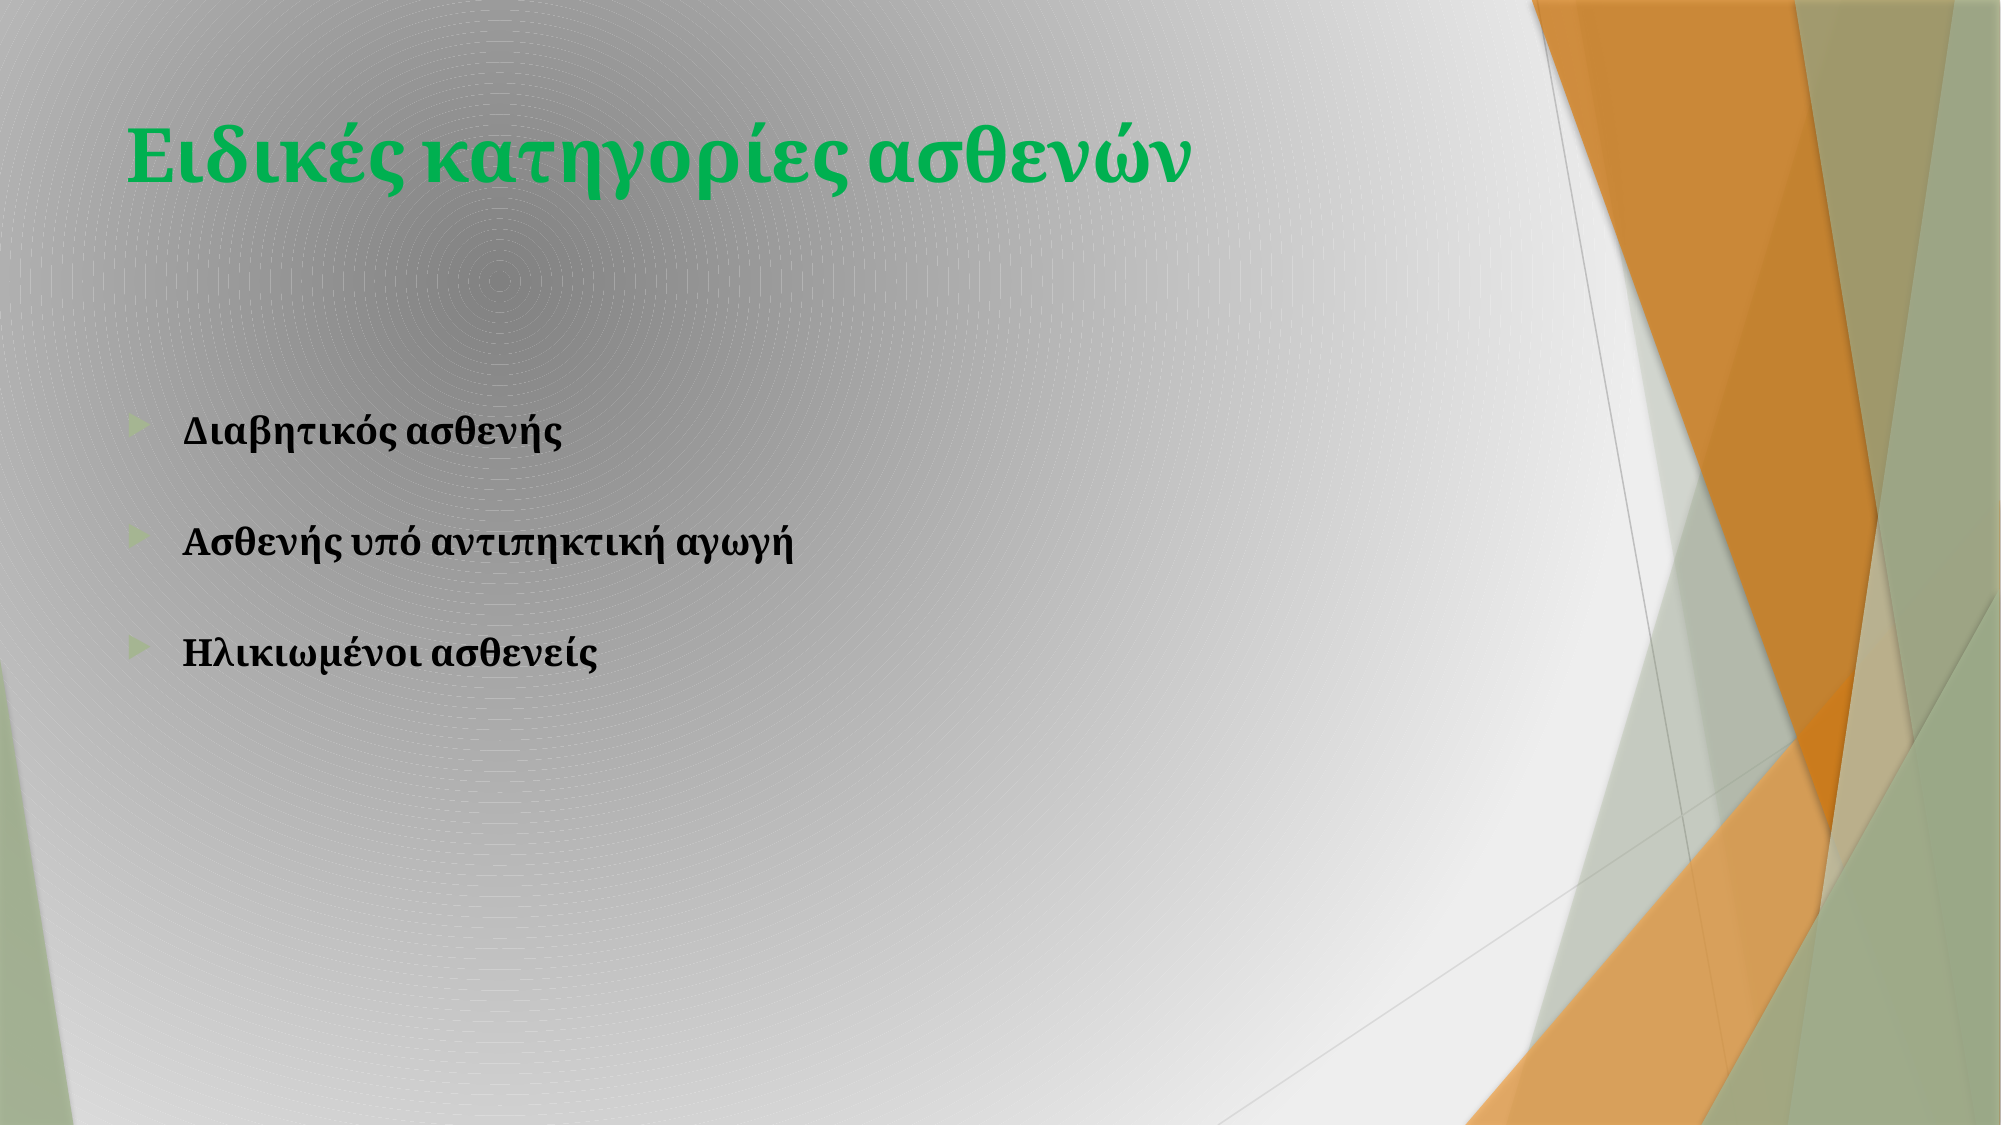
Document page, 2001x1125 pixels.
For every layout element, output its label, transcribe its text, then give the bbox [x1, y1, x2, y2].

title Ειδικές κατηγορίες ασθενών [111, 99, 1522, 317]
list Διαβητικός ασθενής Ασθενής υπό αντιπηκτική αγωγή Ηλικιωμένοι ασθενείς [111, 354, 1522, 992]
